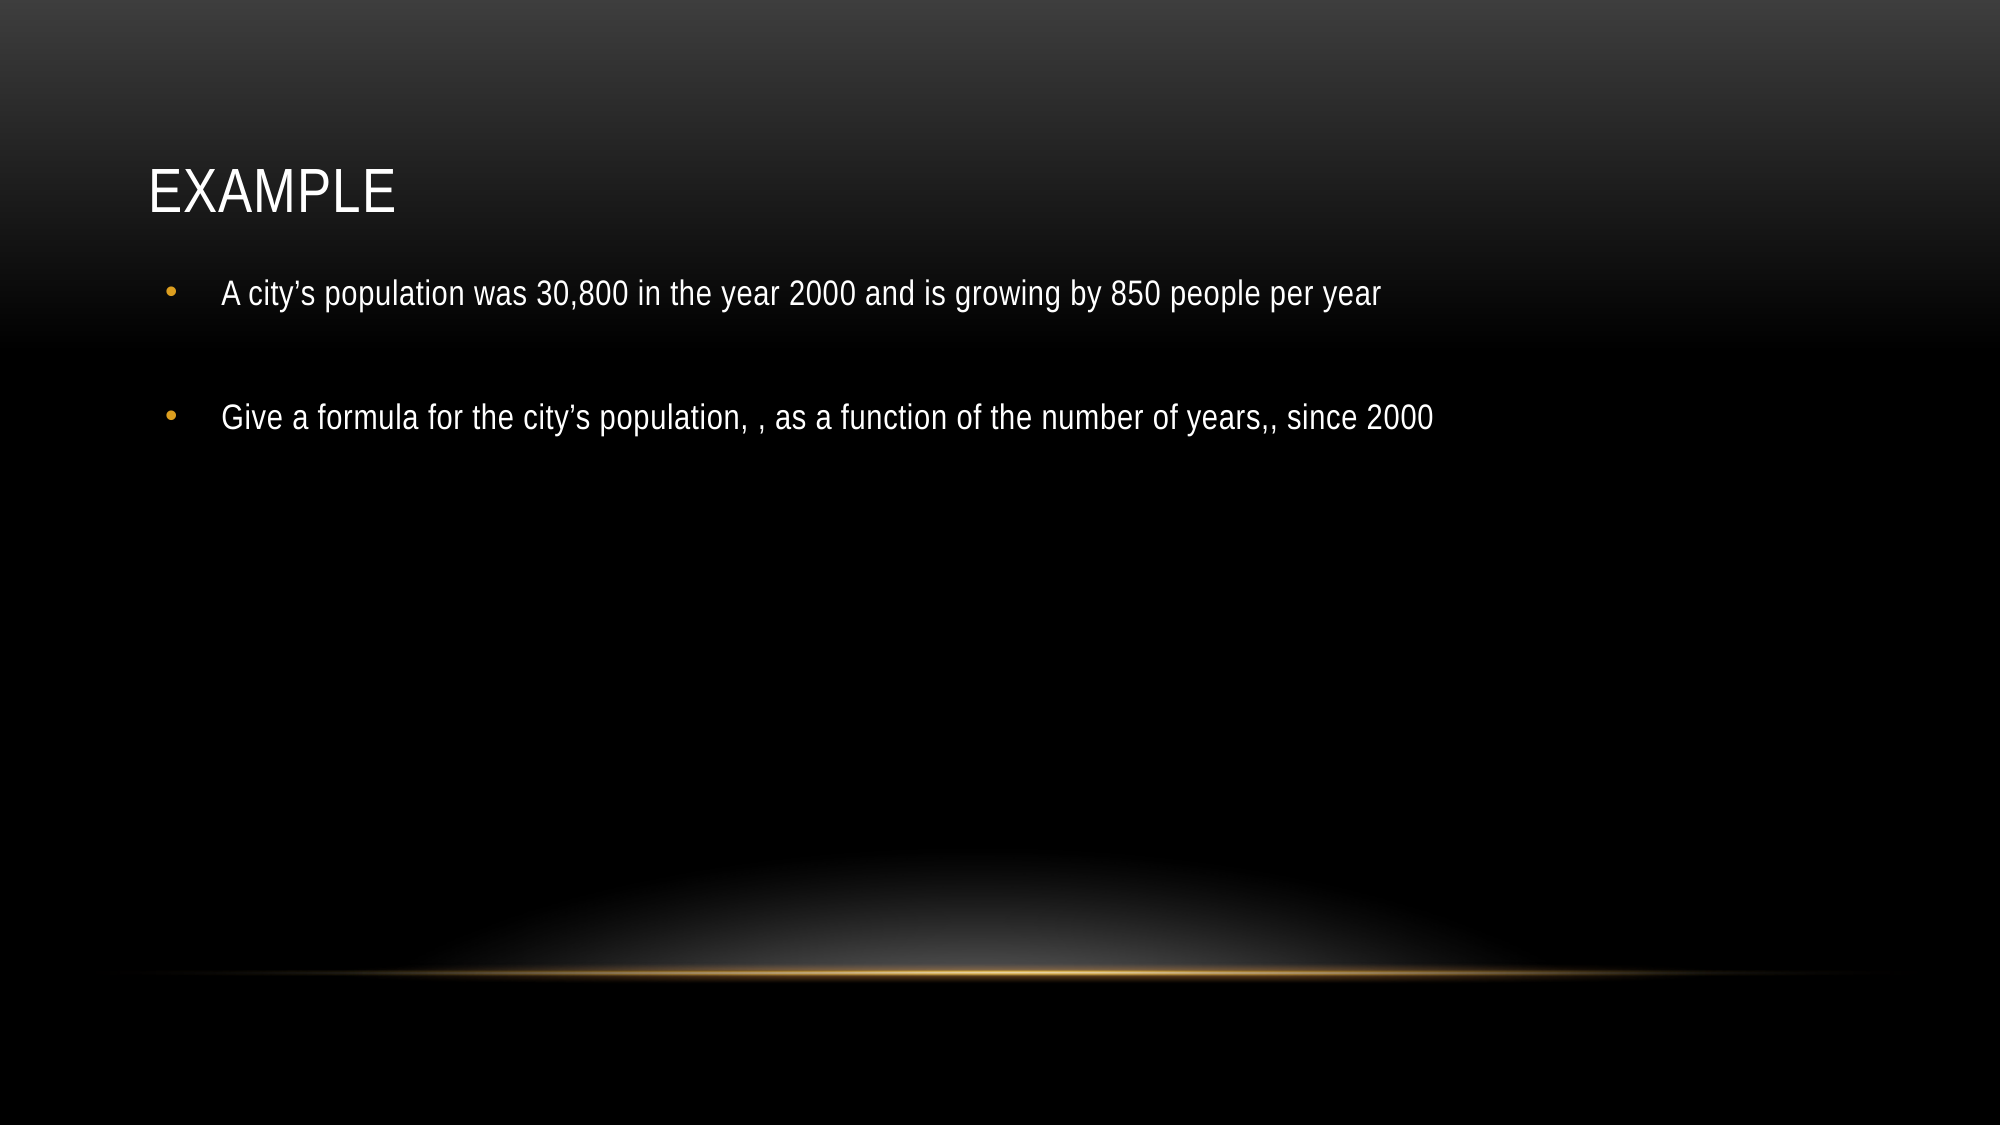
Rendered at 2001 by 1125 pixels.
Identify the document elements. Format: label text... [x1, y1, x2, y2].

picture [0, 0, 2000, 1125]
title example [133, 45, 1867, 233]
